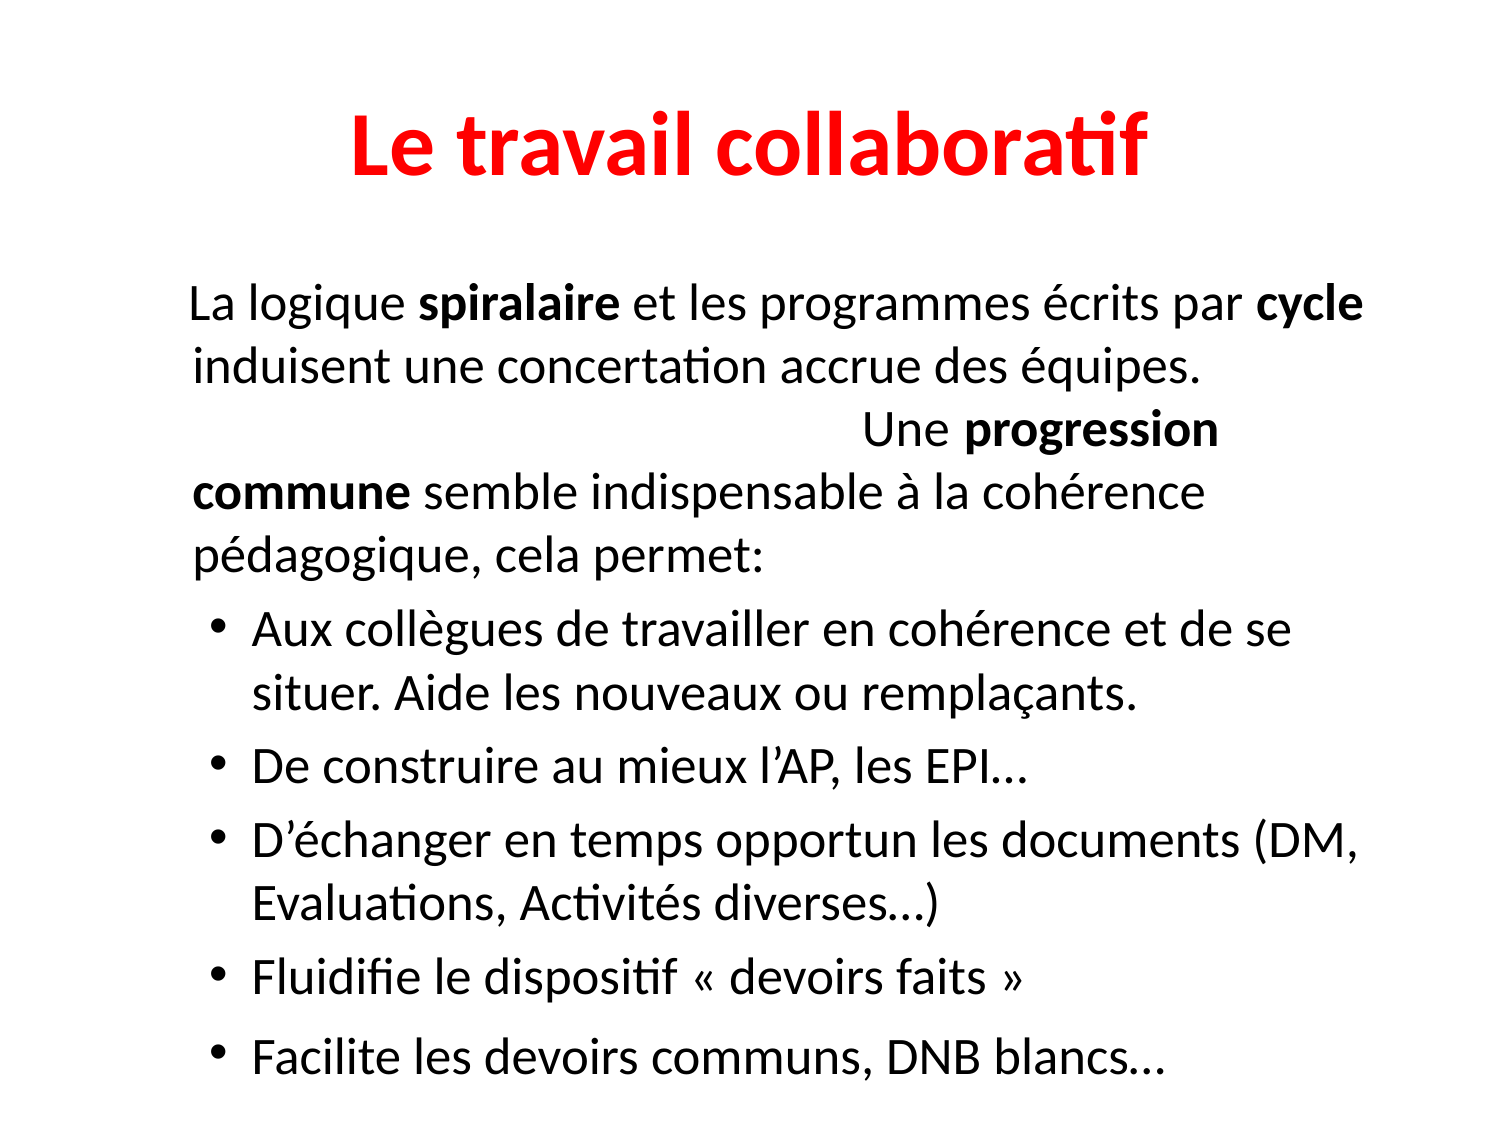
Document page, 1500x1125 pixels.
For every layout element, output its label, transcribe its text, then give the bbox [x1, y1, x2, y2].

title Le travail collaboratif [75, 45, 1425, 233]
list La logique spiralaire et les programmes écrits par cycle induisent une concertation accrue des équipes. Une progression commune semble indispensable à la cohérence pédagogique, cela permet: Aux collègues de travailler en cohérence et de se situer. Aide les nouveaux ou remplaçants. De construire au mieux l’AP, les EPI… D’échanger en temps opportun les documents (DM, Evaluations, Activités diverses…) Fluidifie le dispositif « devoirs faits » Facilite les devoirs communs, DNB blancs… [126, 259, 1423, 1112]
